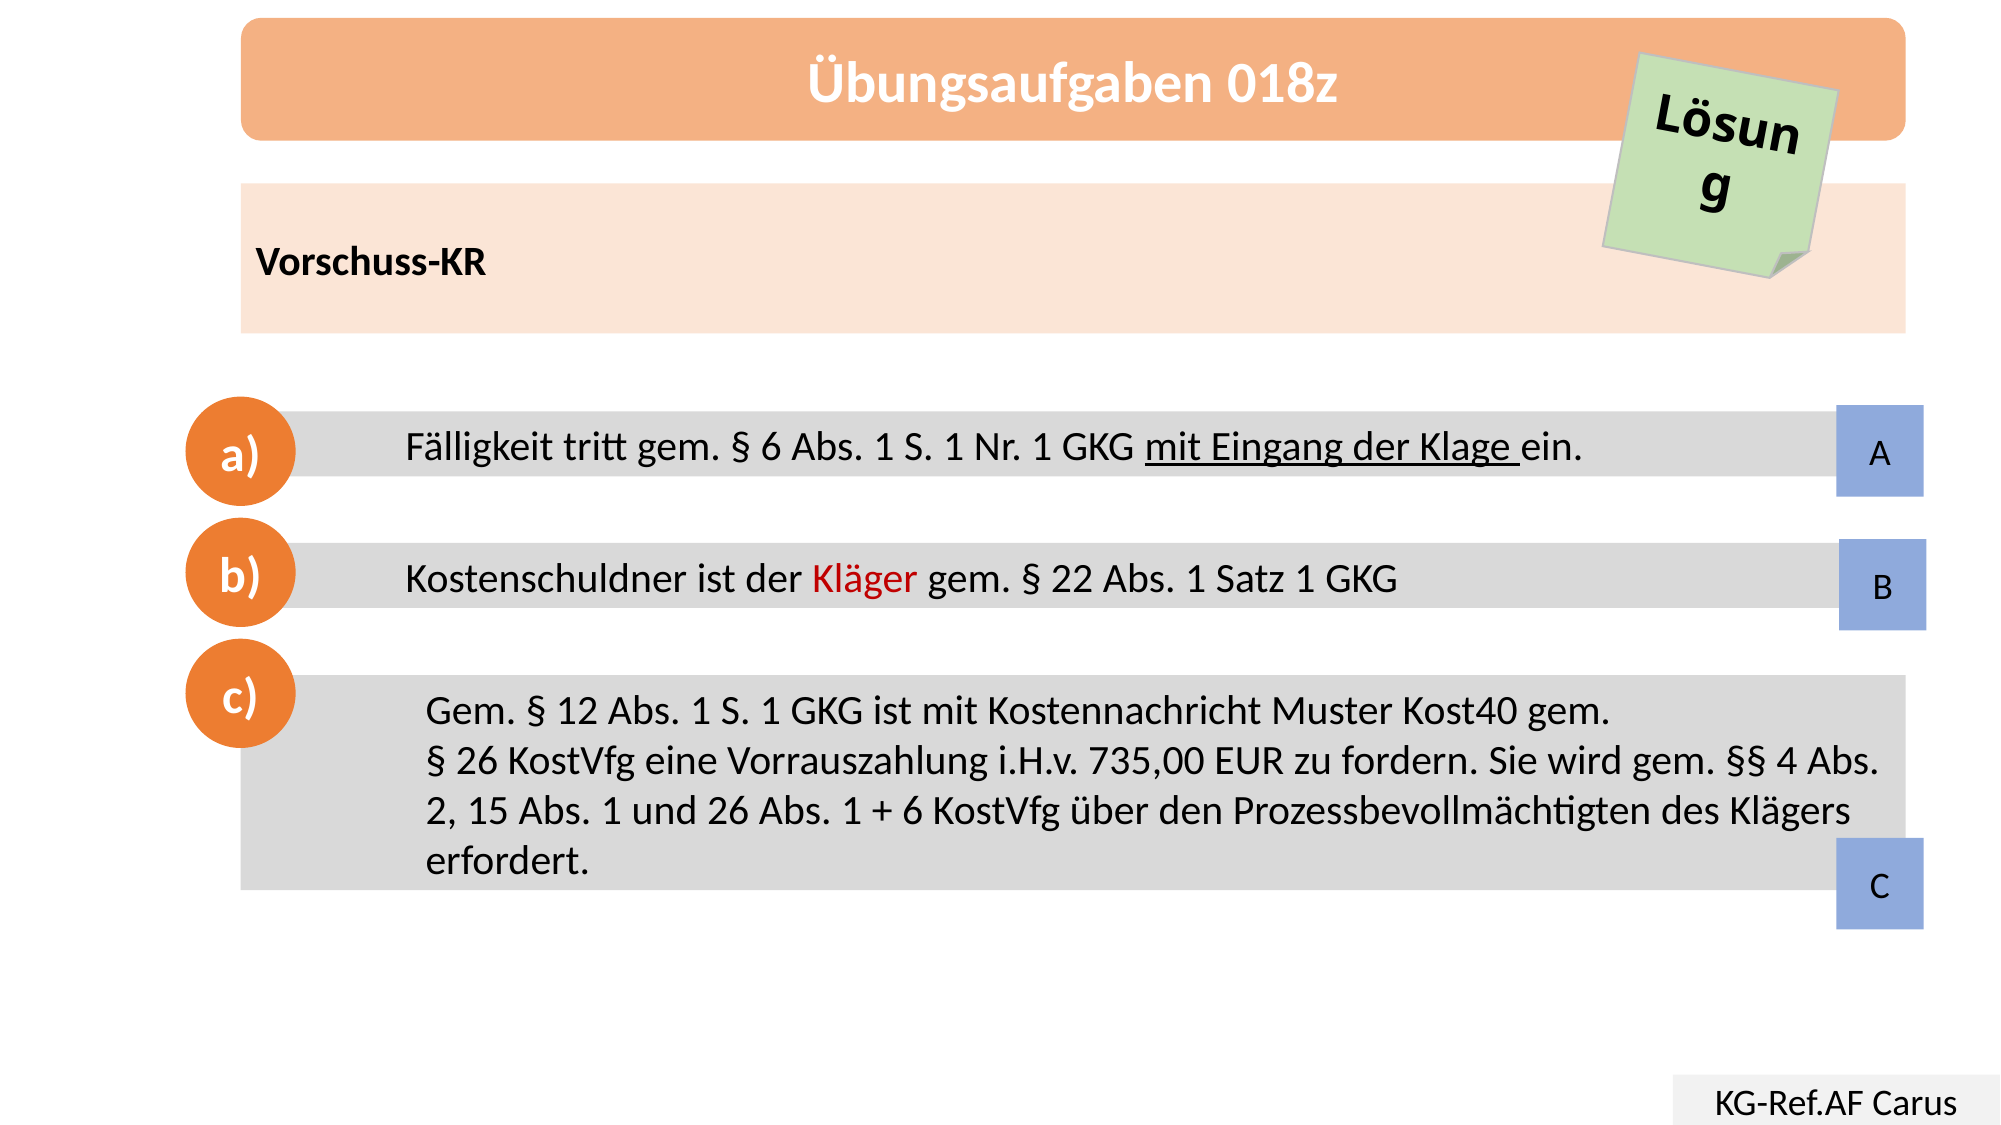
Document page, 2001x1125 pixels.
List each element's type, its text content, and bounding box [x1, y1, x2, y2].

text_box C [1835, 837, 1925, 930]
text_box Übungsaufgaben 018z [239, 16, 1907, 142]
text_box KG-Ref.AF Carus [1672, 1074, 2000, 1125]
text_box A [1906, 404, 1925, 498]
text_box Vorschuss-KR [240, 182, 1907, 334]
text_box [185, 638, 1906, 892]
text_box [185, 517, 1906, 627]
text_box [185, 396, 1906, 506]
text_box Lösung [1601, 51, 1840, 279]
text_box B [1838, 538, 1927, 631]
